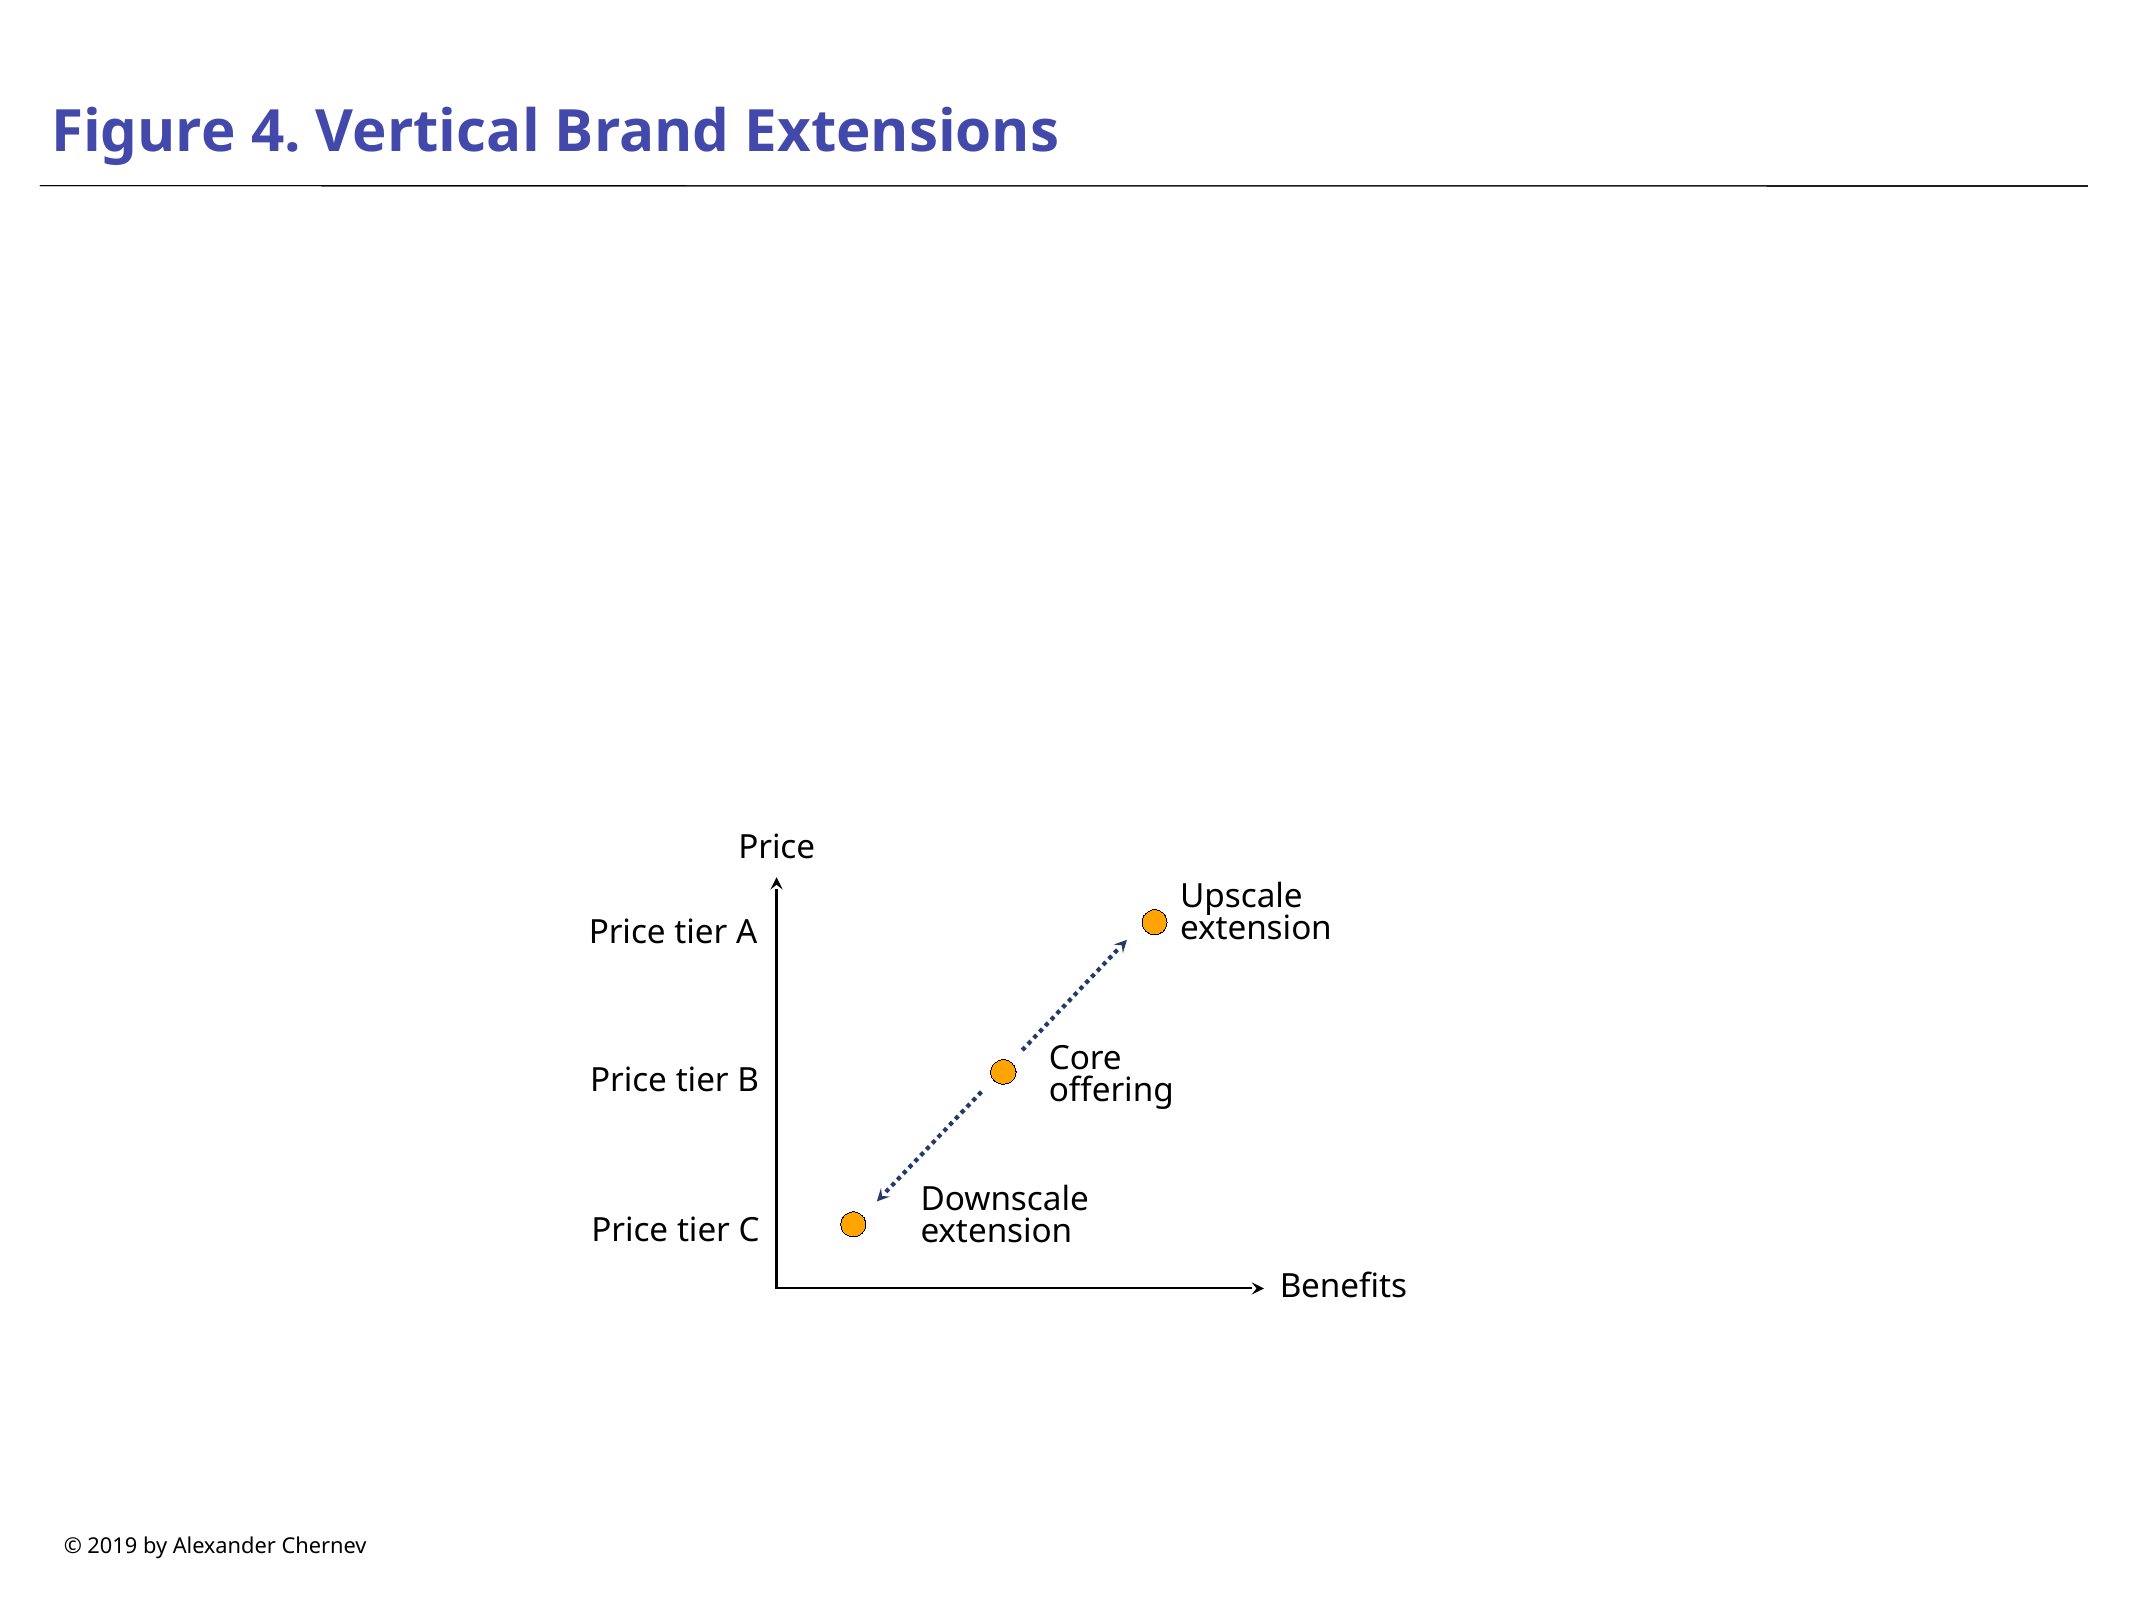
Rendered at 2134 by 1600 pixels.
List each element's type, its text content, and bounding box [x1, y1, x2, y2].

text_box [770, 877, 783, 890]
text_box Downscale extension [920, 1184, 1197, 1272]
text_box Price tier C [581, 1201, 760, 1264]
text_box [1142, 909, 1168, 935]
text_box [876, 1188, 890, 1202]
text_box Benefits [1279, 1264, 1483, 1310]
text_box Upscale extension [1180, 882, 1383, 988]
text_box Core offering [1048, 1044, 1325, 1122]
text_box Price tier A [583, 903, 758, 966]
text_box [990, 1059, 1017, 1085]
text_box [840, 1211, 866, 1237]
text_box Price [713, 825, 841, 873]
text_box [776, 1282, 1265, 1295]
text_box Price tier B [581, 1051, 760, 1114]
title Figure 4. Vertical Brand Extensions [40, 0, 2089, 174]
text_box [1113, 939, 1127, 954]
